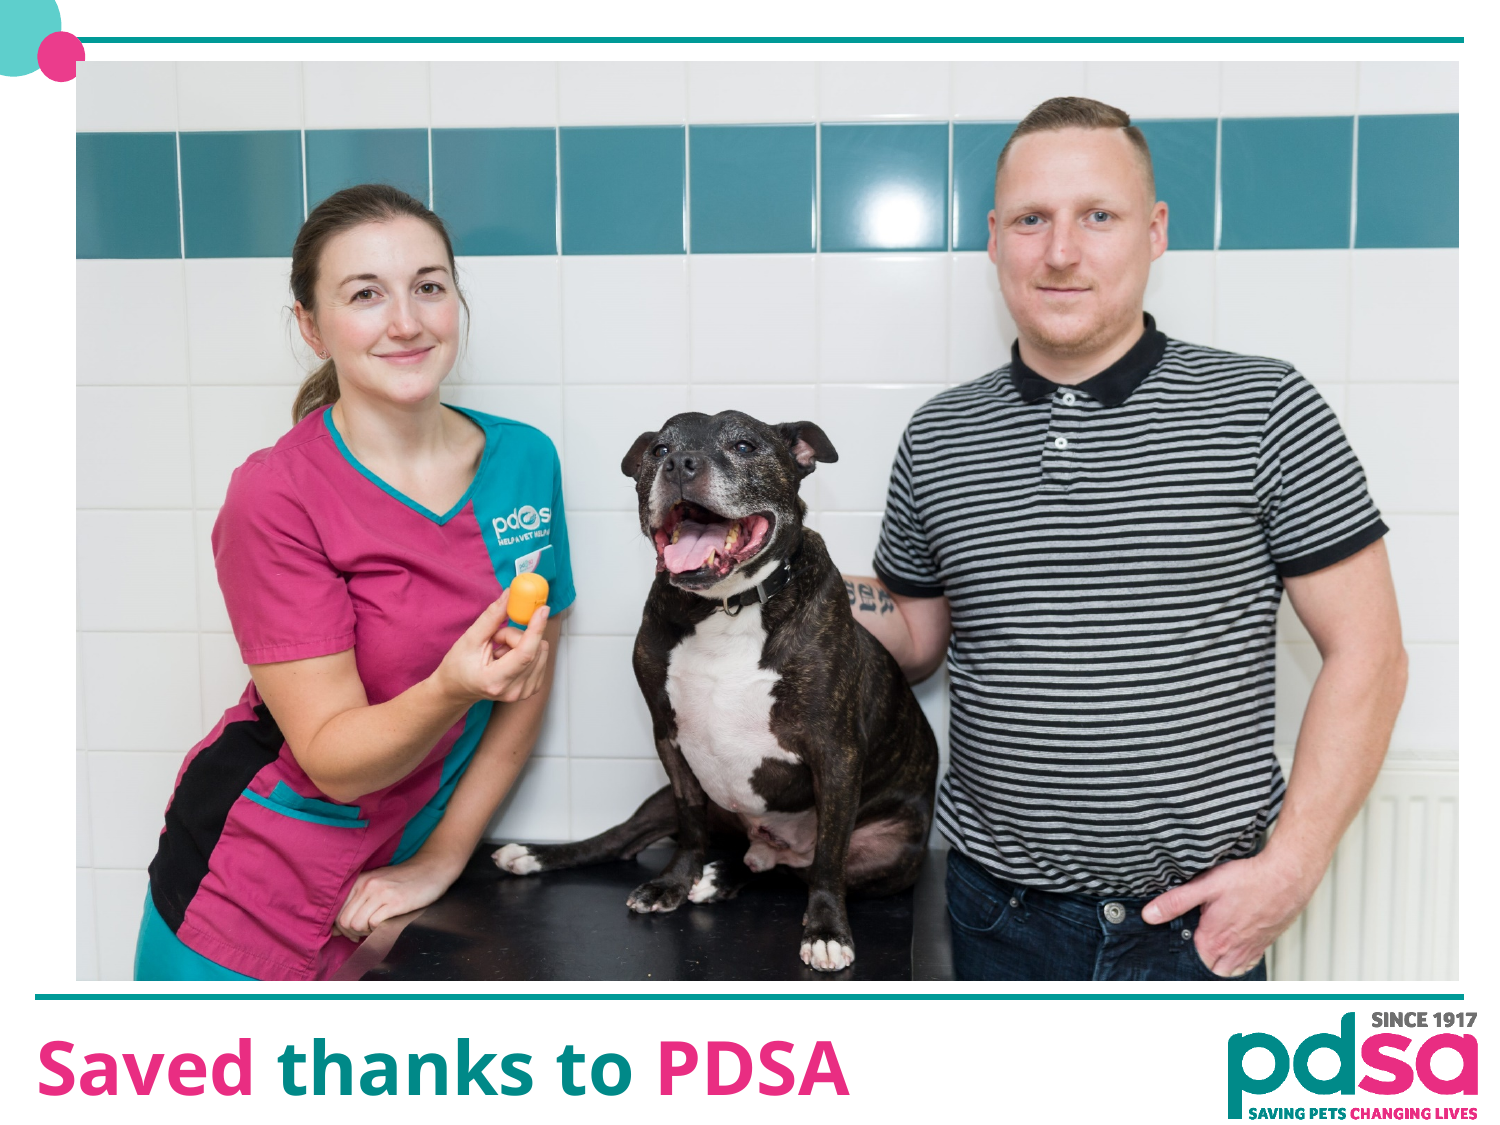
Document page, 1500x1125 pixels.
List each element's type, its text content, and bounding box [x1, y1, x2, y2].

picture [1222, 1005, 1483, 1125]
picture [76, 61, 1459, 982]
title Saved thanks to PDSA [0, 1040, 886, 1091]
